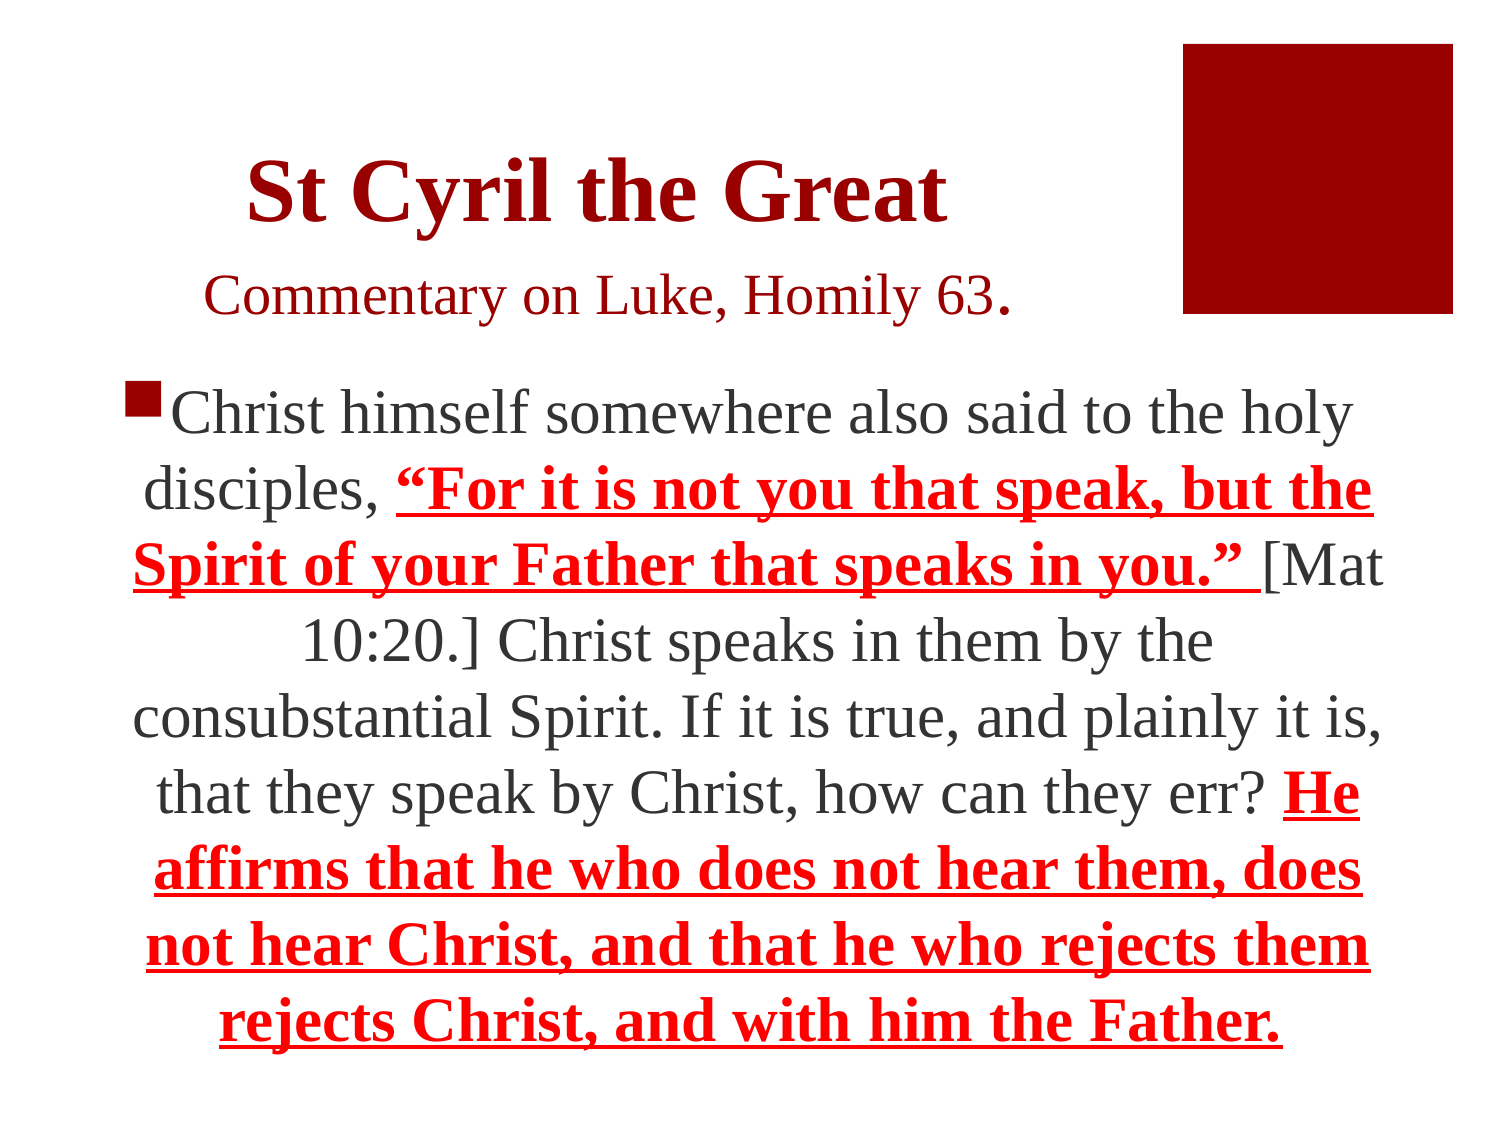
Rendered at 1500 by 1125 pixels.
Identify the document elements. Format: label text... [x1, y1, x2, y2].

list Christ himself somewhere also said to the holy disciples, “For it is not you that speak, but the Spirit of your Father that speaks in you.” [Mat 10:20.] Christ speaks in them by the consubstantial Spirit. If it is true, and plainly it is, that they speak by Christ, how can they err? He affirms that he who does not hear them, does not hear Christ, and that he who rejects them rejects Christ, and with him the Father. [75, 362, 1404, 1070]
title St Cyril the Great Commentary on Luke, Homily 63. [75, 149, 1143, 338]
